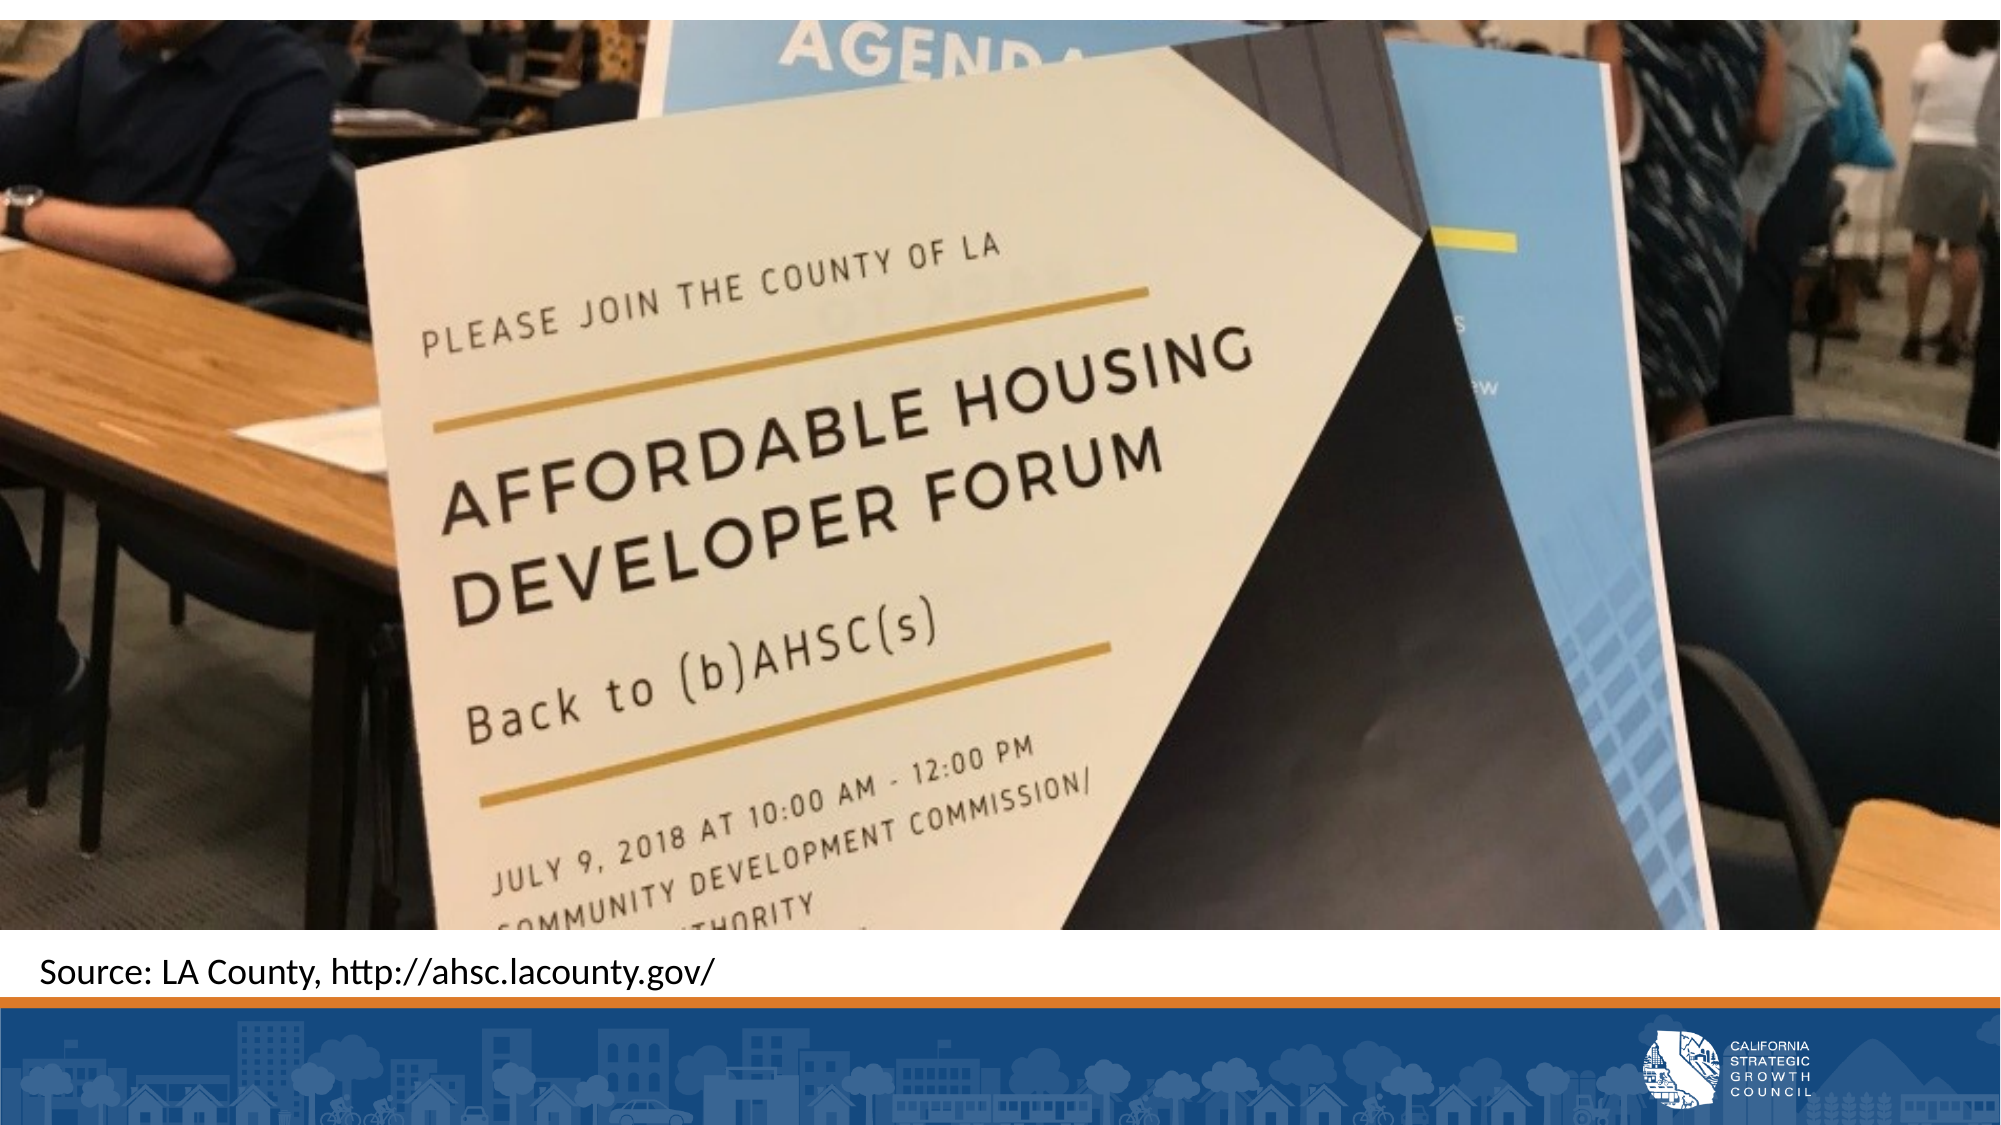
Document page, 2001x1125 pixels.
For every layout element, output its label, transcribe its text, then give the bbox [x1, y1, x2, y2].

picture [0, 997, 2001, 1125]
picture [0, 20, 2000, 930]
text_box Source: LA County, http://ahsc.lacounty.gov/ [24, 939, 840, 1000]
